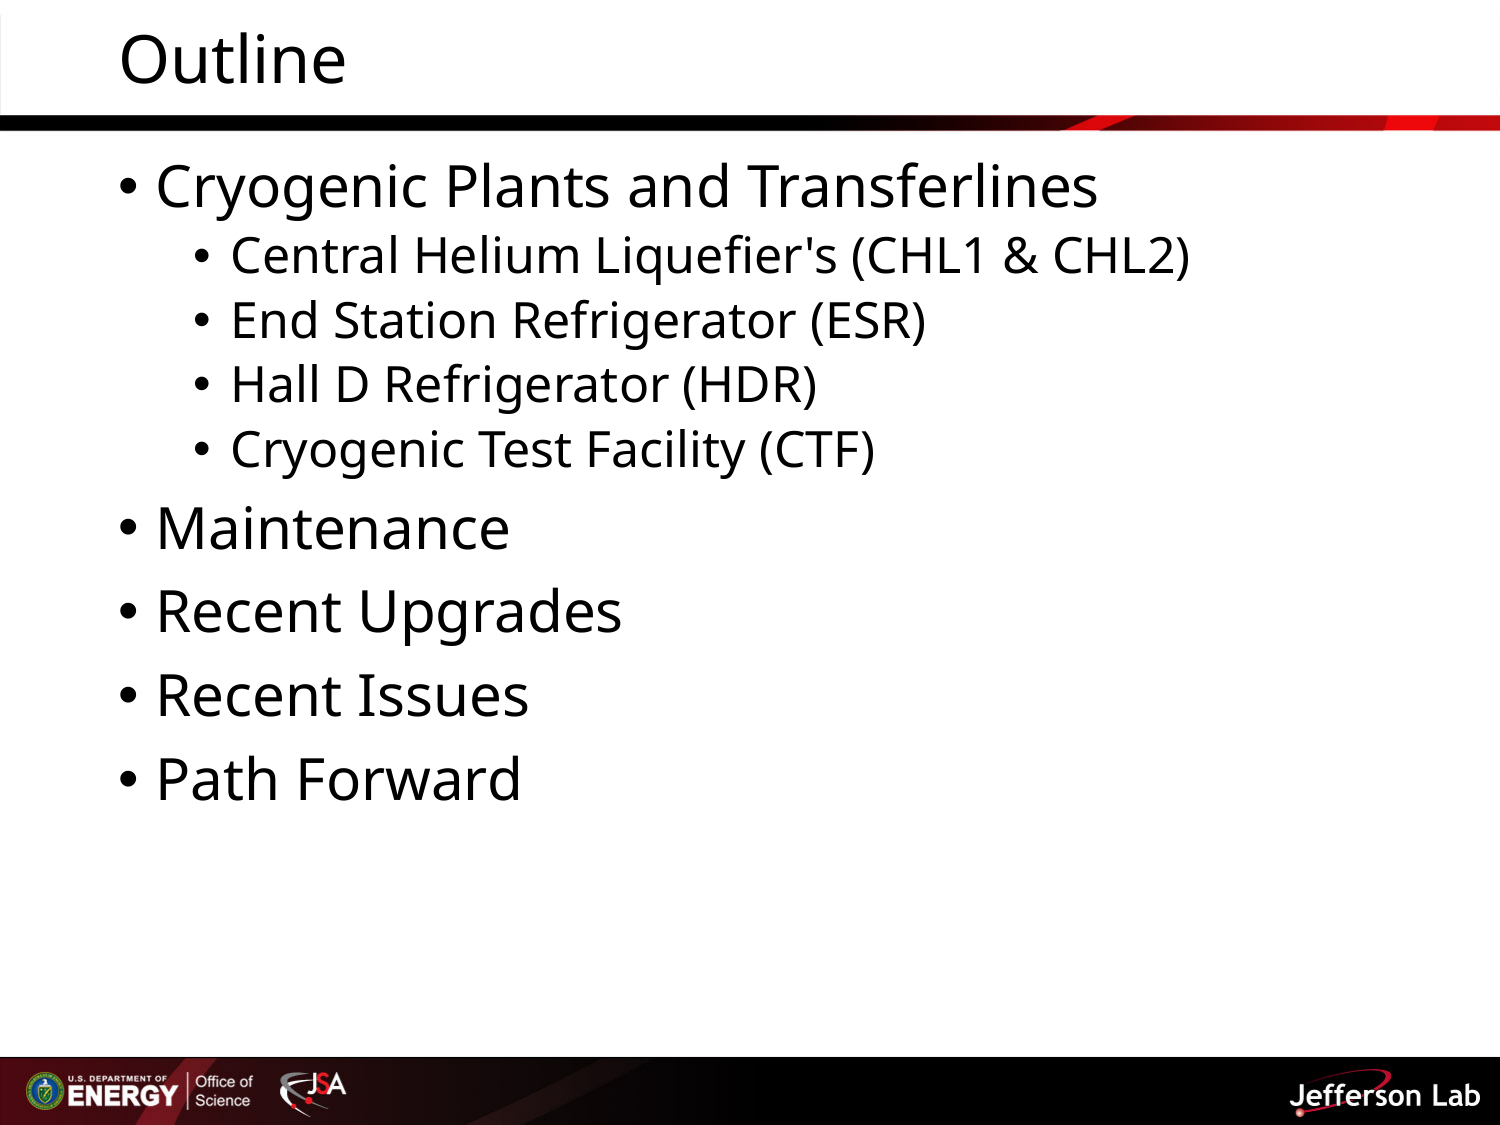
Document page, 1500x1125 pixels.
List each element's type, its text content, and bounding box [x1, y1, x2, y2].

picture [0, 0, 1500, 1125]
title Outline [103, 0, 1397, 125]
list Cryogenic Plants and Transferlines Central Helium Liquefier's (CHL1 & CHL2) End Station Refrigerator (ESR) Hall D Refrigerator (HDR) Cryogenic Test Facility (CTF) Maintenance Recent Upgrades Recent Issues Path Forward [103, 149, 1397, 1014]
